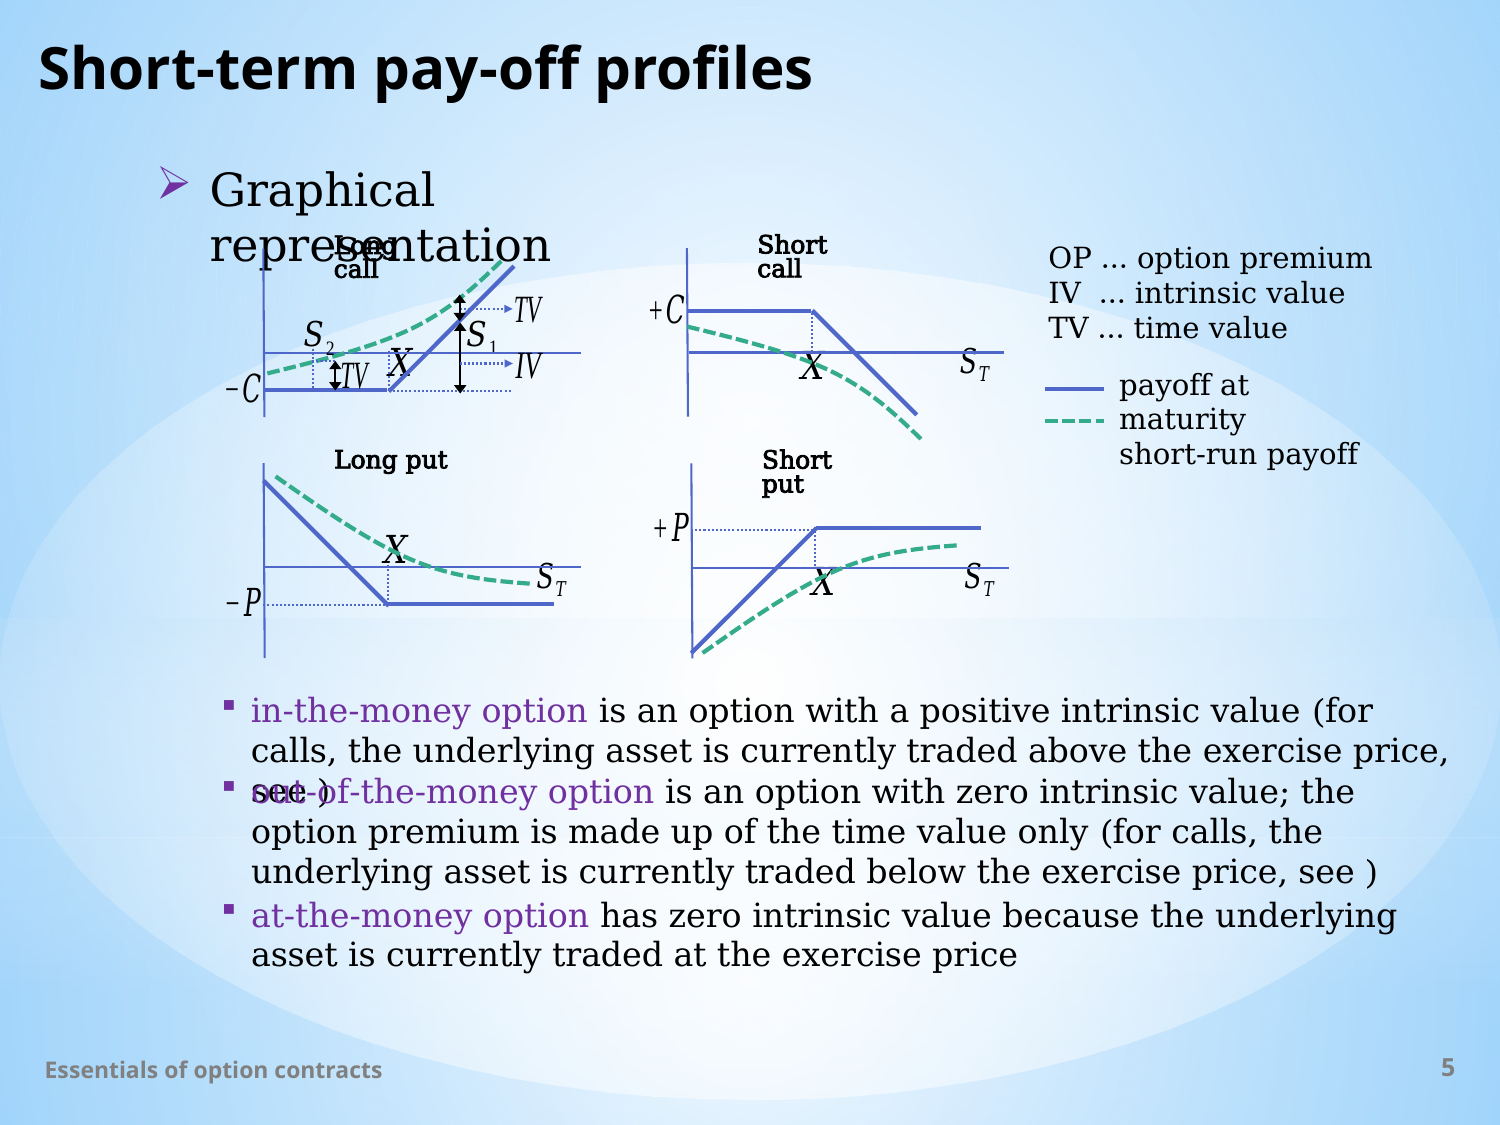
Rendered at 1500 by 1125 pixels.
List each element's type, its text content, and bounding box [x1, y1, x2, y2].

text_box payoff at maturity short-run payoff [1104, 358, 1382, 479]
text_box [225, 441, 582, 659]
footer Essentials of option contracts [29, 1039, 573, 1099]
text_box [648, 226, 1005, 437]
text_box at-the-money option has zero intrinsic value because the underlying asset is currently traded at the exercise price [206, 886, 1436, 981]
slide_number 5 [1175, 1039, 1471, 1099]
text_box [653, 443, 1009, 659]
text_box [224, 227, 581, 418]
text_box Graphical representation [141, 153, 750, 279]
title Short-term pay-off profiles [23, 23, 987, 130]
